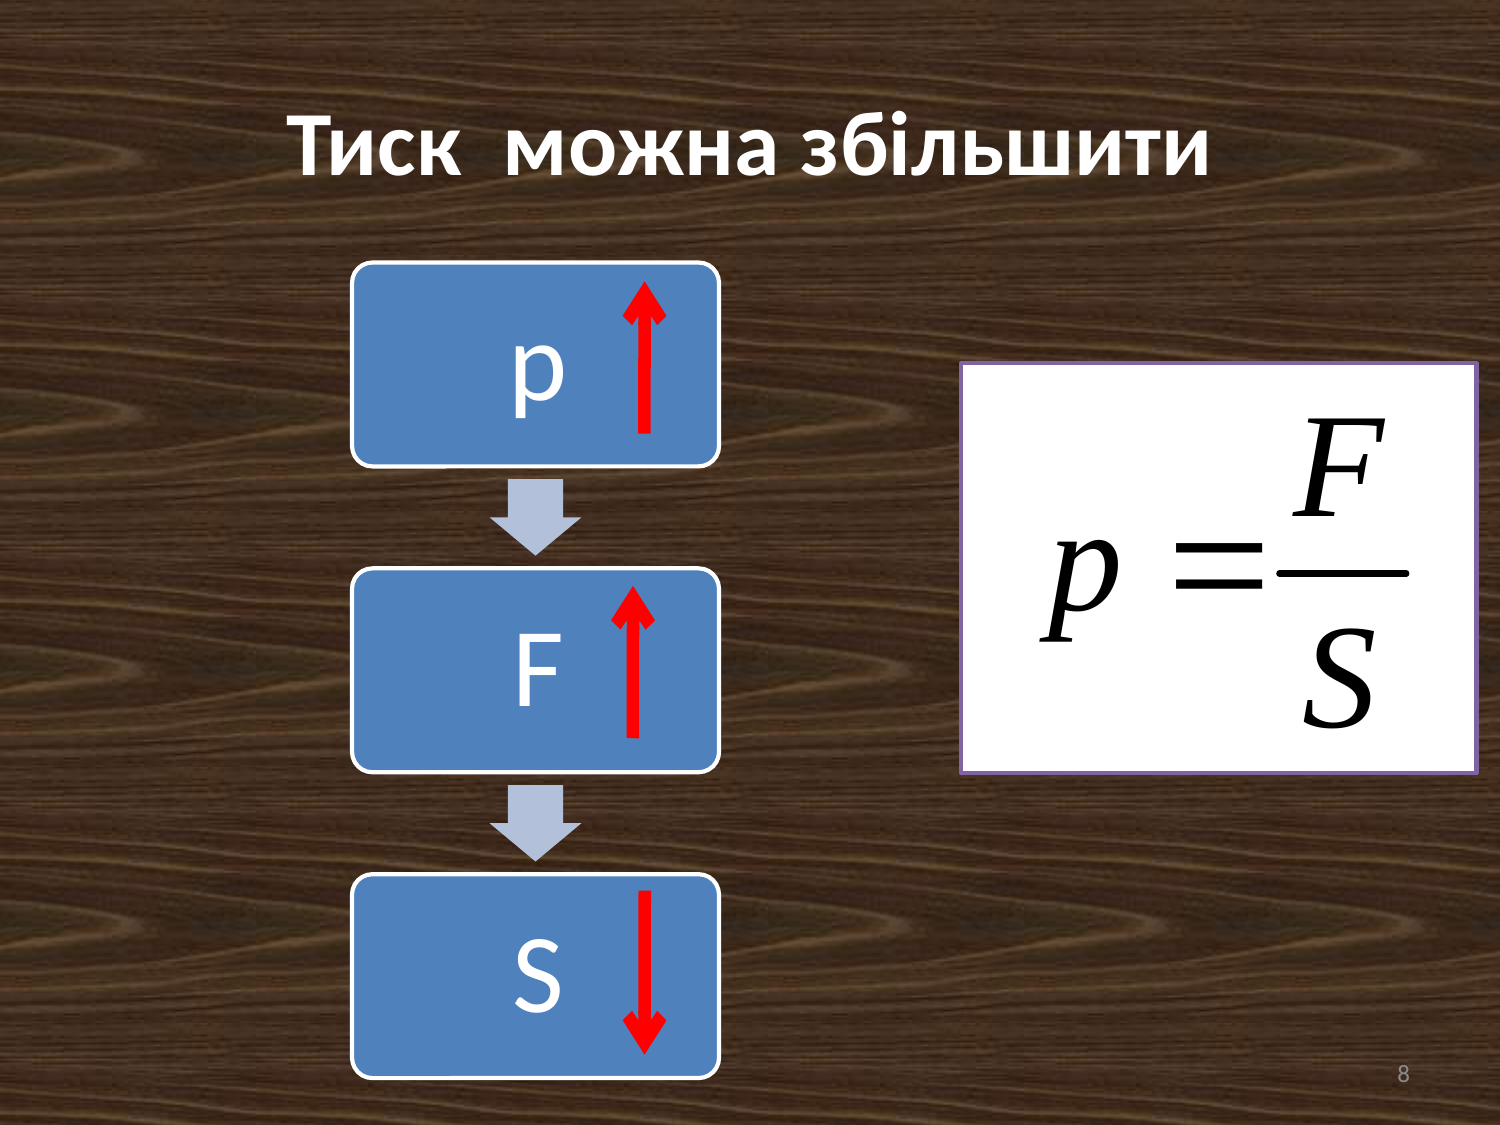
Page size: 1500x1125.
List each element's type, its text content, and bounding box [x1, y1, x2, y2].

picture [0, 0, 1500, 1125]
slide_number 8 [1074, 1042, 1425, 1103]
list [74, 262, 997, 1079]
text_box [1001, 361, 1479, 775]
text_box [1007, 374, 1443, 760]
title Тиск можна збільшити [75, 45, 1425, 233]
